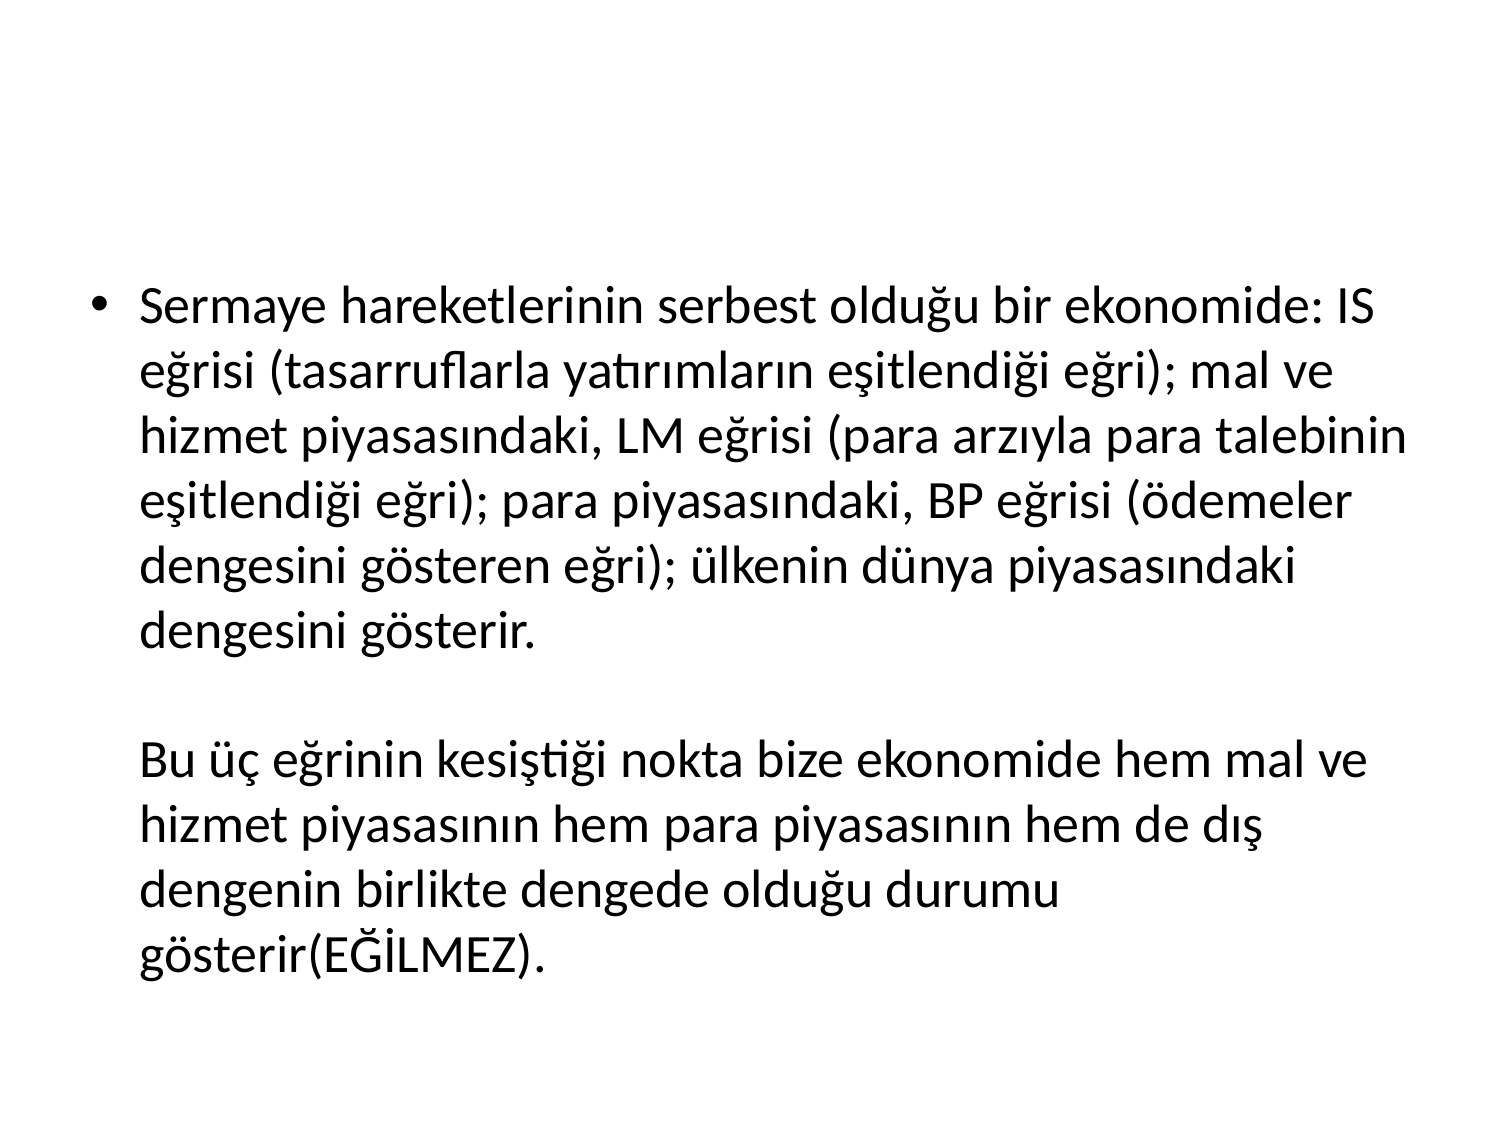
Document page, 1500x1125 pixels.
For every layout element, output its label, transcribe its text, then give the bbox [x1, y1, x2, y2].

list Sermaye hareketlerinin serbest olduğu bir ekonomide: IS eğrisi (tasarruflarla yatırımların eşitlendiği eğri); mal ve hizmet piyasasındaki, LM eğrisi (para arzıyla para talebinin eşitlendiği eğri); para piyasasındaki, BP eğrisi (ödemeler dengesini gösteren eğri); ülkenin dünya piyasasındaki dengesini gösterir. Bu üç eğrinin kesiştiği nokta bize ekonomide hem mal ve hizmet piyasasının hem para piyasasının hem de dış dengenin birlikte dengede olduğu durumu gösterir(EĞİLMEZ). [75, 262, 1425, 1005]
